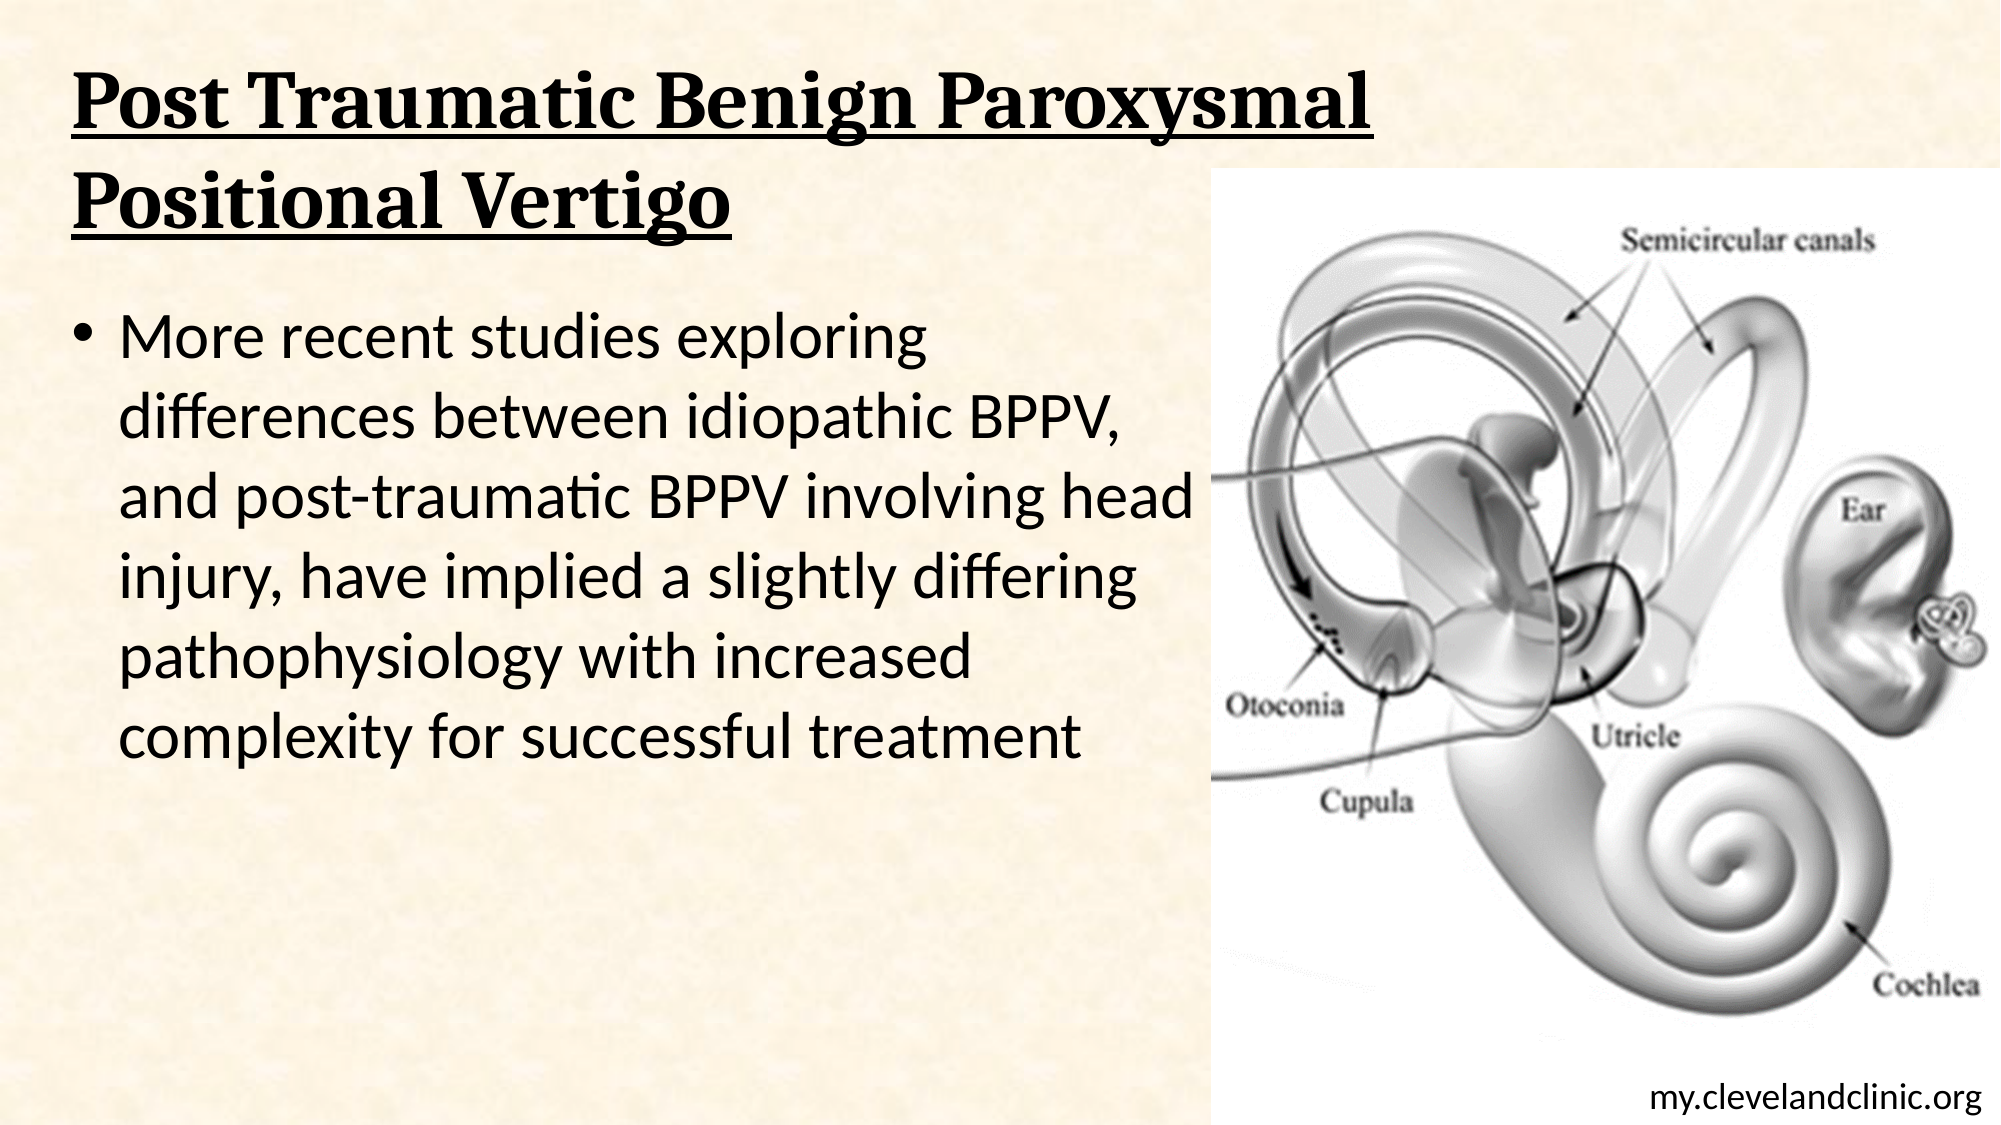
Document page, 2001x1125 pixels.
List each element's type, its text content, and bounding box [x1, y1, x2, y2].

text_box Post Traumatic Benign Paroxysmal Positional Vertigo [56, 37, 1619, 253]
picture [1211, 168, 2000, 1125]
text_box More recent studies exploring differences between idiopathic BPPV, and post-traumatic BPPV involving head injury, have implied a slightly differing pathophysiology with increased complexity for successful treatment [56, 284, 1211, 884]
